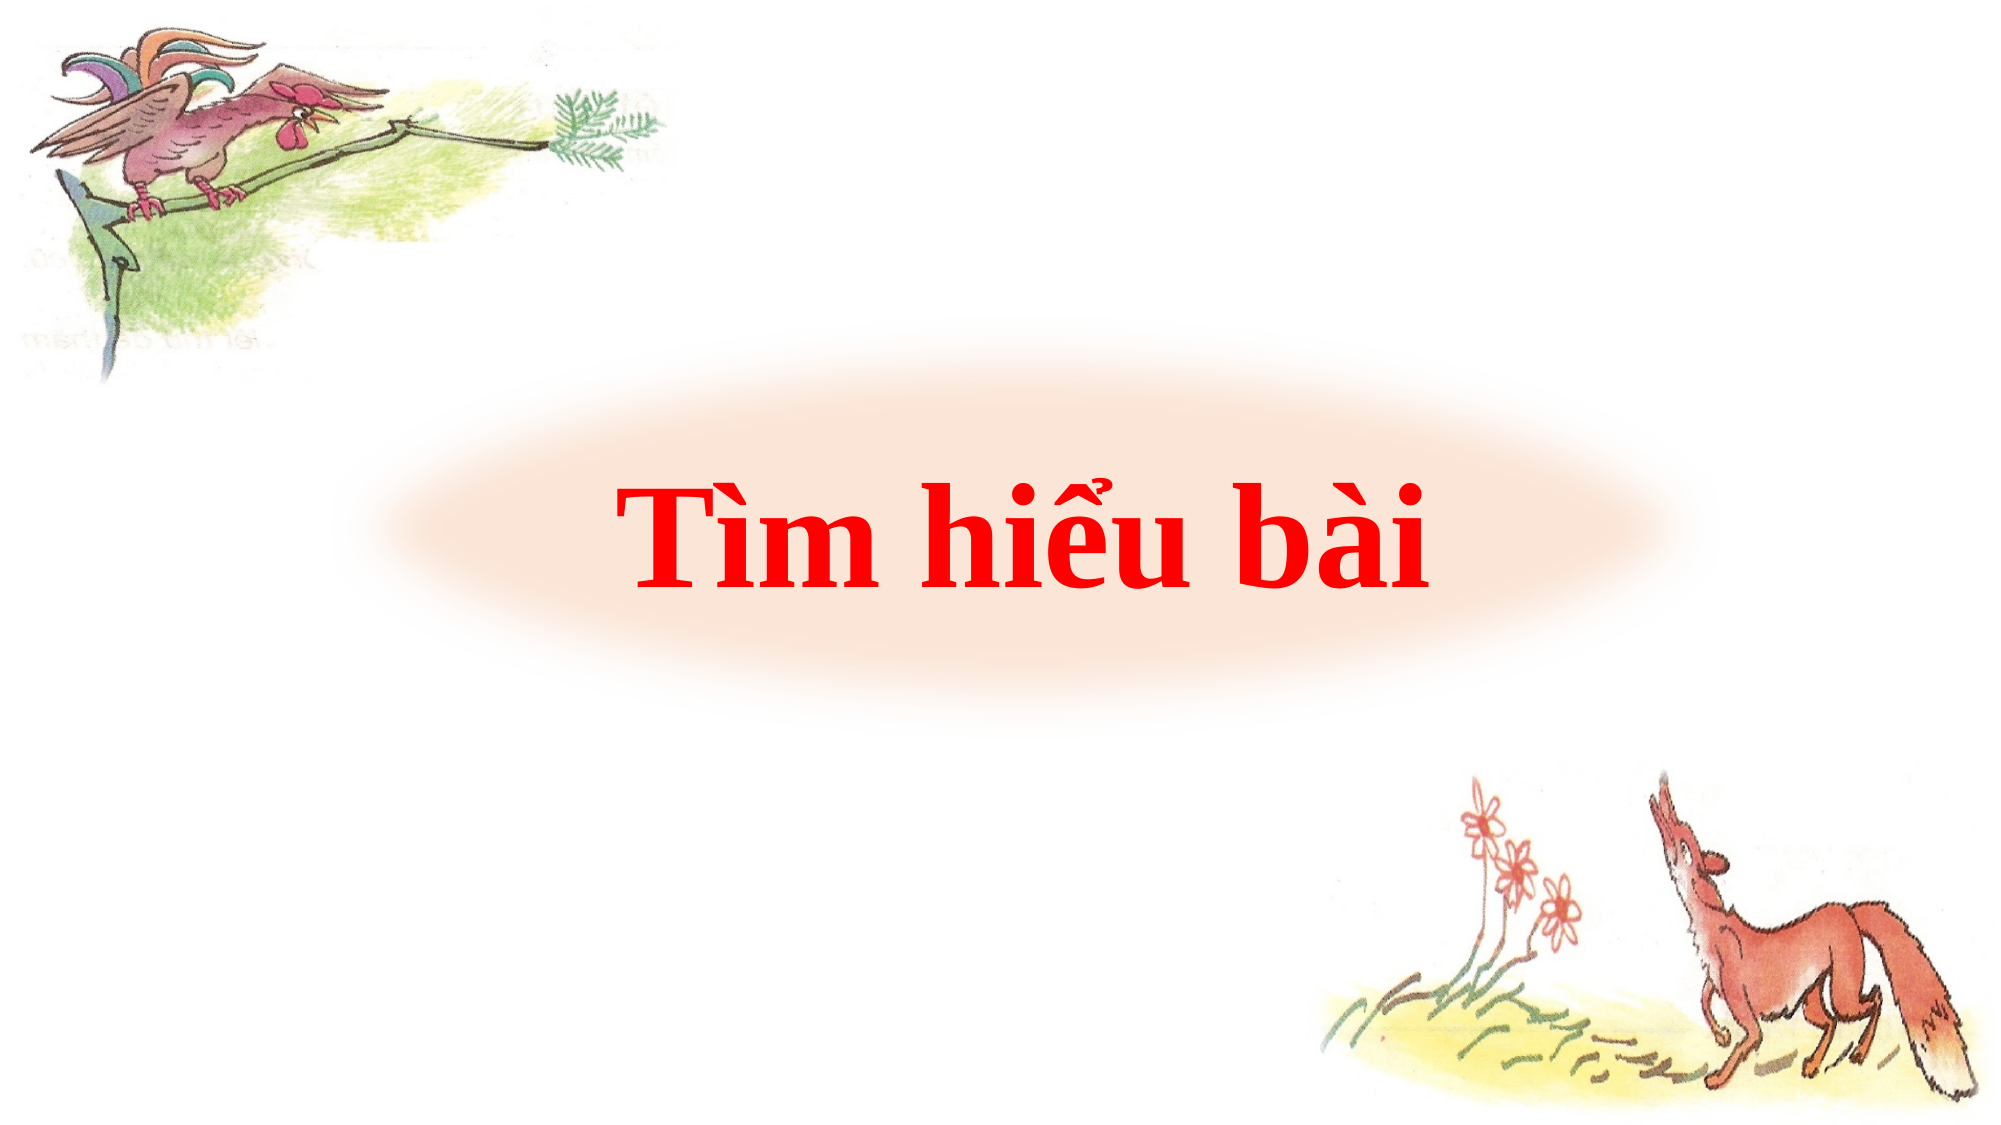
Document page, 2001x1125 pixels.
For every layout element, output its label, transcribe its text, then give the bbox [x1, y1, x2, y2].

text_box Gà rằng: “ Xin được ghi ơn trong lòng Hòa bình gà cáo sống chung Mừng này còn có tin mừng nào hơn Kìa, tôi thấy cặp chó săn Từ xa chạy lại, chắc loan tin này.” [428, 395, 1624, 662]
picture [0, 4, 677, 392]
text_box Tìm hiểu bài [444, 405, 1609, 651]
picture [1307, 759, 1995, 1125]
